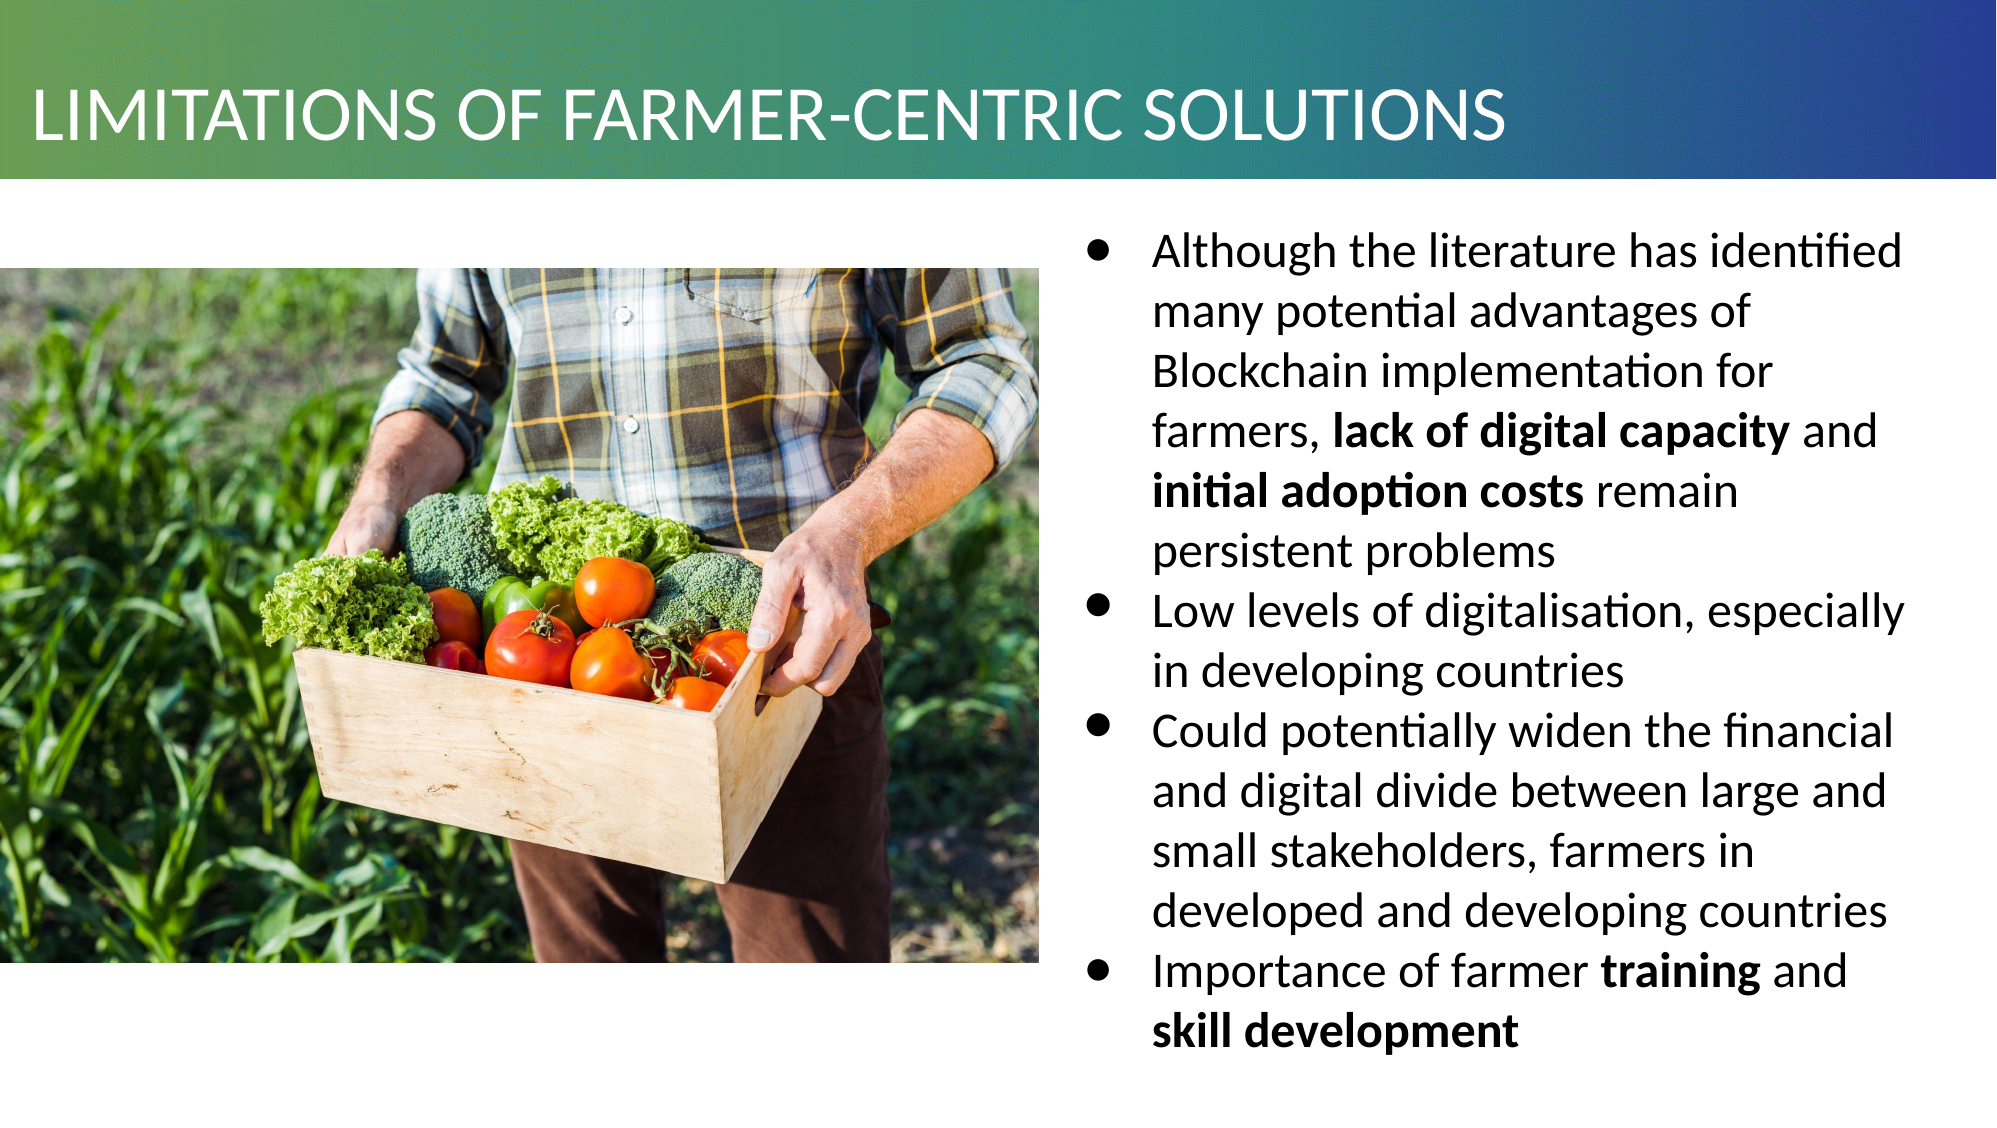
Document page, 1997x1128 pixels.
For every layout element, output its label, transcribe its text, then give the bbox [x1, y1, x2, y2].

picture [0, 268, 1040, 963]
list Although the literature has identified many potential advantages of Blockchain implementation for farmers, lack of digital capacity and initial adoption costs remain persistent problems Low levels of digitalisation, especially in developing countries Could potentially widen the financial and digital divide between large and small stakeholders, farmers in developed and developing countries Importance of farmer training and skill development [1066, 217, 1940, 1058]
picture [0, 0, 1997, 180]
